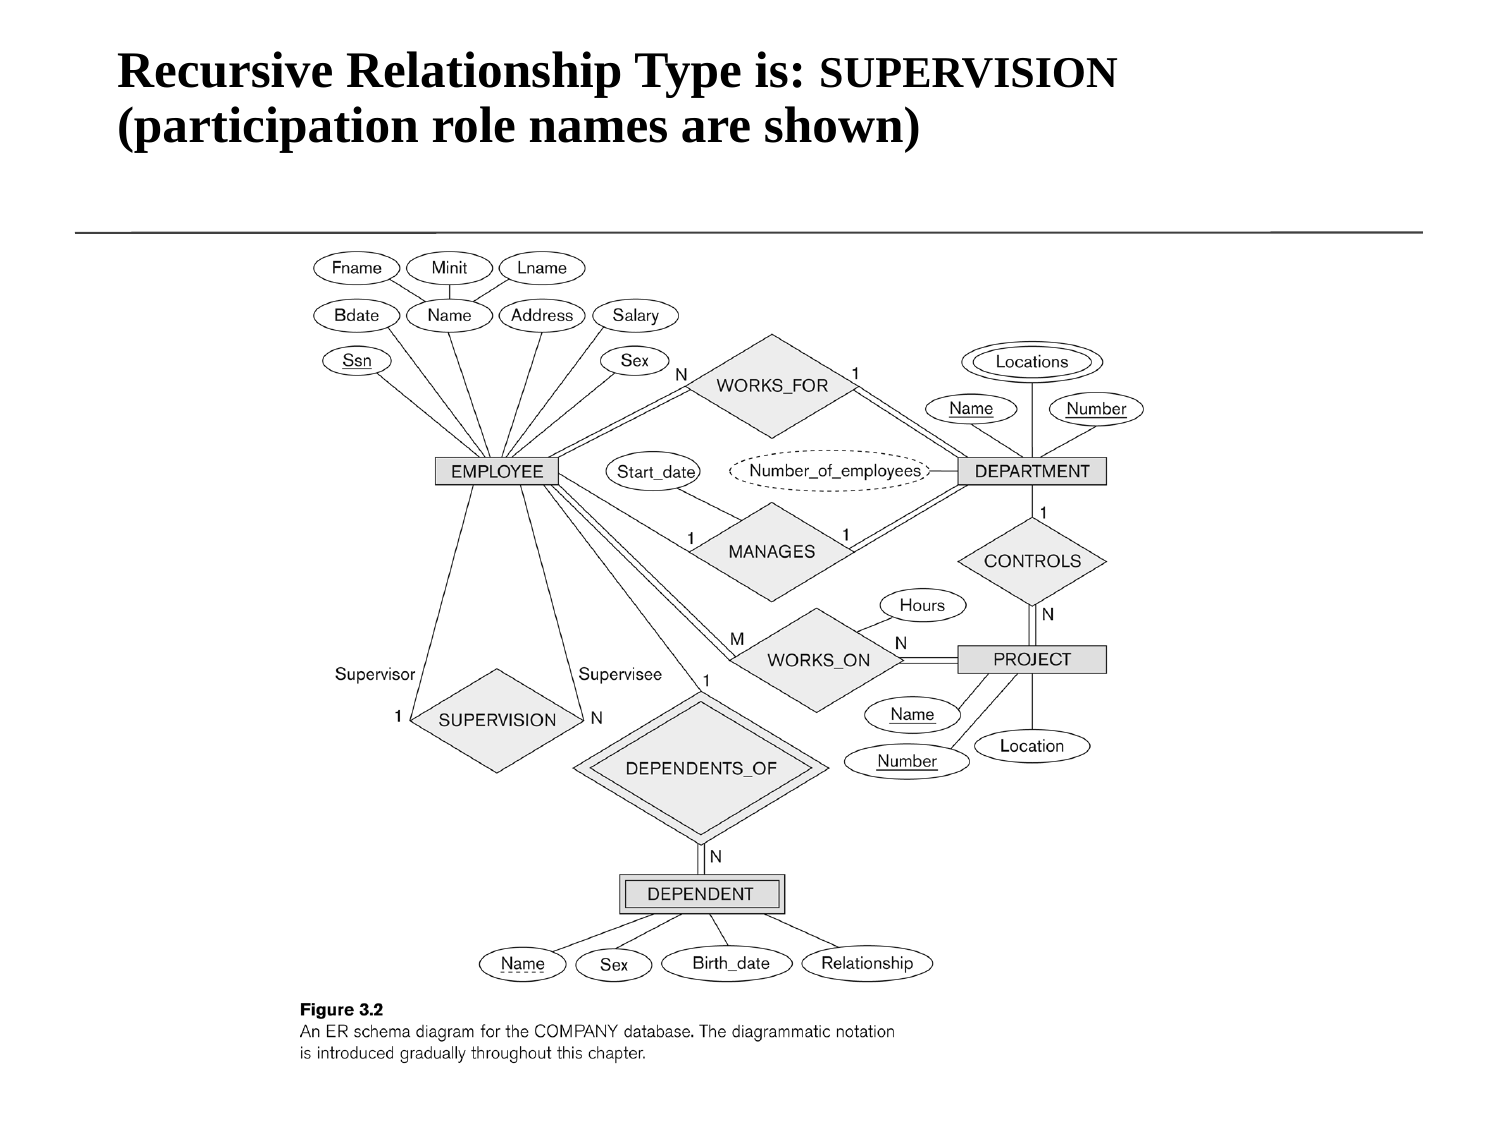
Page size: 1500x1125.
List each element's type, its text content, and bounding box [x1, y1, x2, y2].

picture [299, 249, 1146, 1066]
title Recursive Relationship Type is: SUPERVISION (participation role names are shown) [102, 35, 1405, 162]
